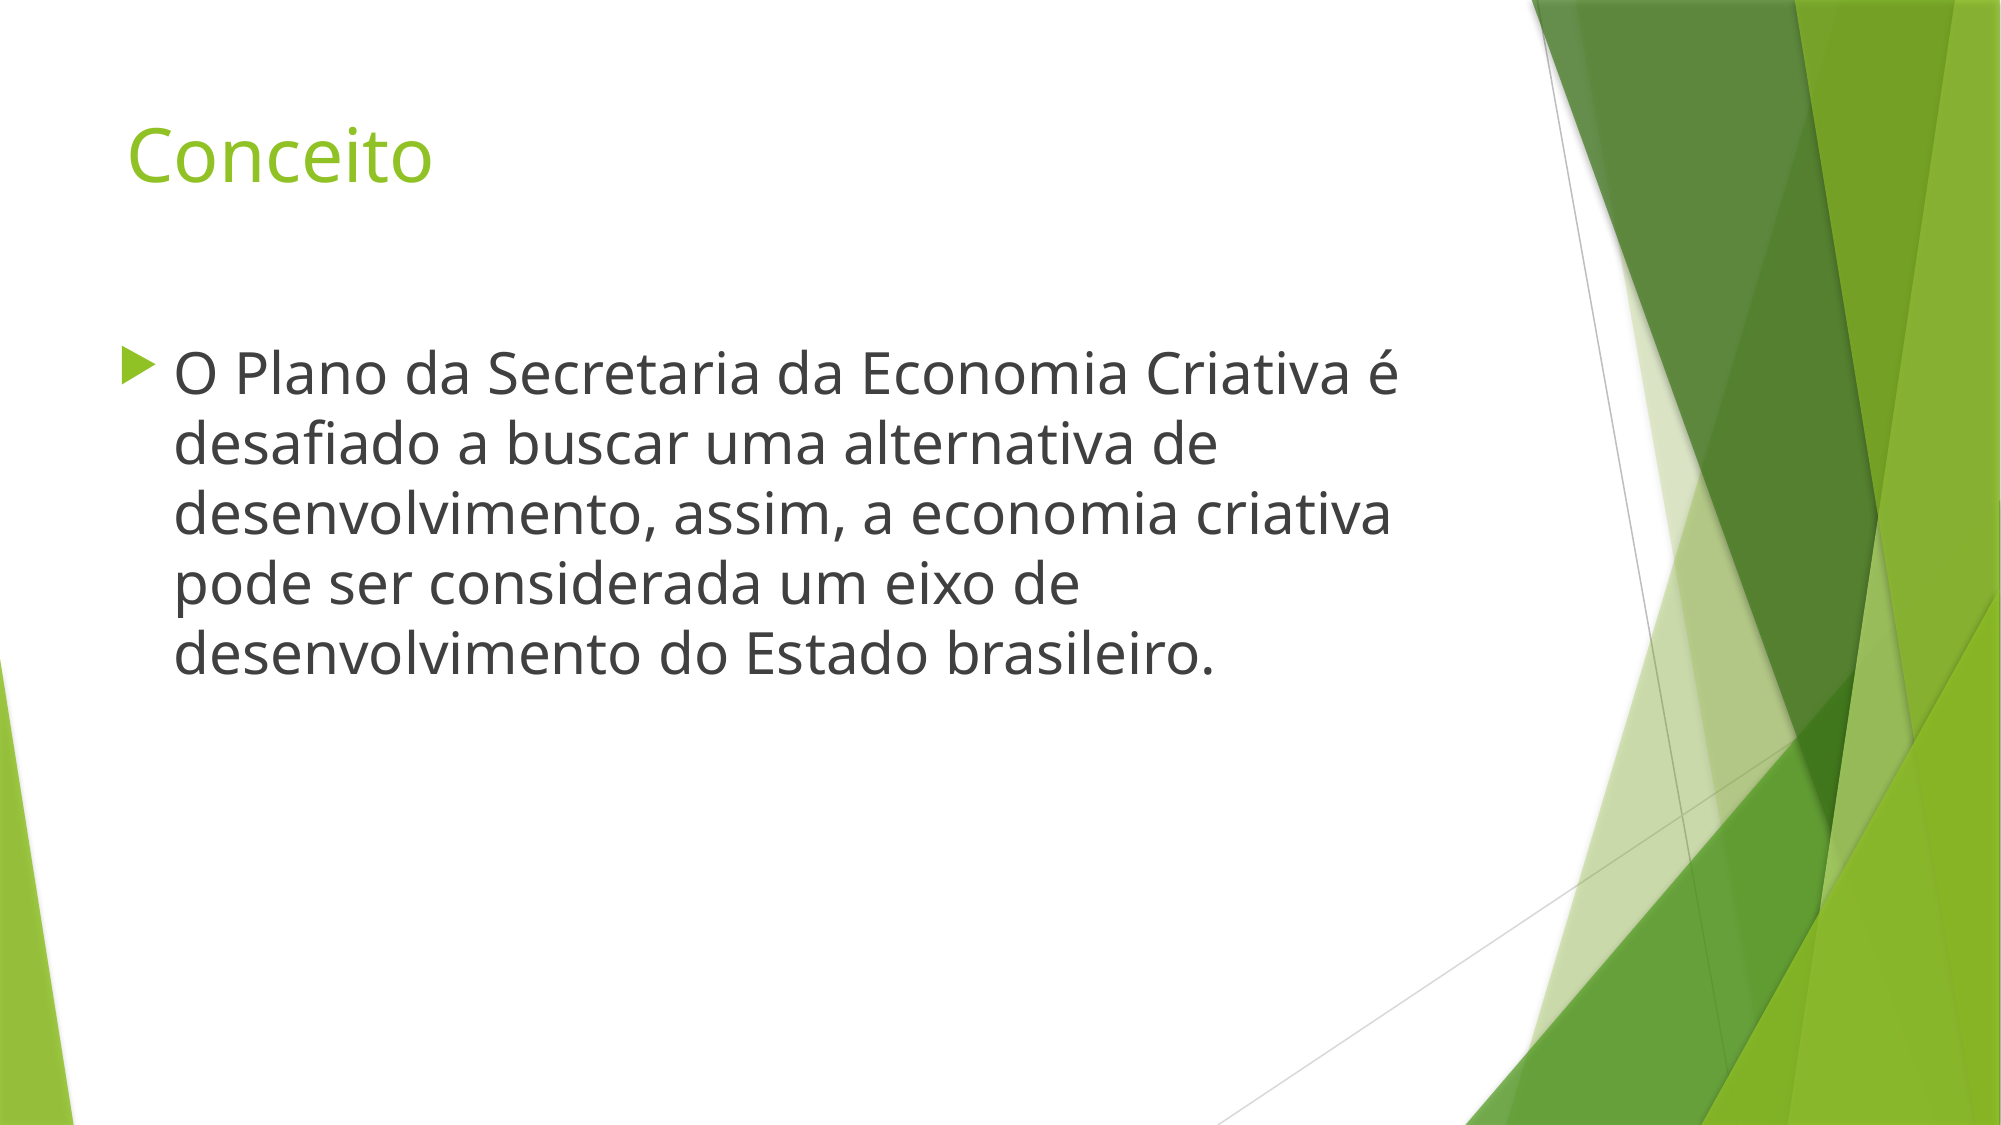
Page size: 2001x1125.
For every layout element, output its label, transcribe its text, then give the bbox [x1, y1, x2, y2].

title Conceito [110, 99, 1522, 317]
list O Plano da Secretaria da Economia Criativa é desafiado a buscar uma alternativa de desenvolvimento, assim, a economia criativa pode ser considerada um eixo de desenvolvimento do Estado brasileiro. [102, 328, 1513, 966]
